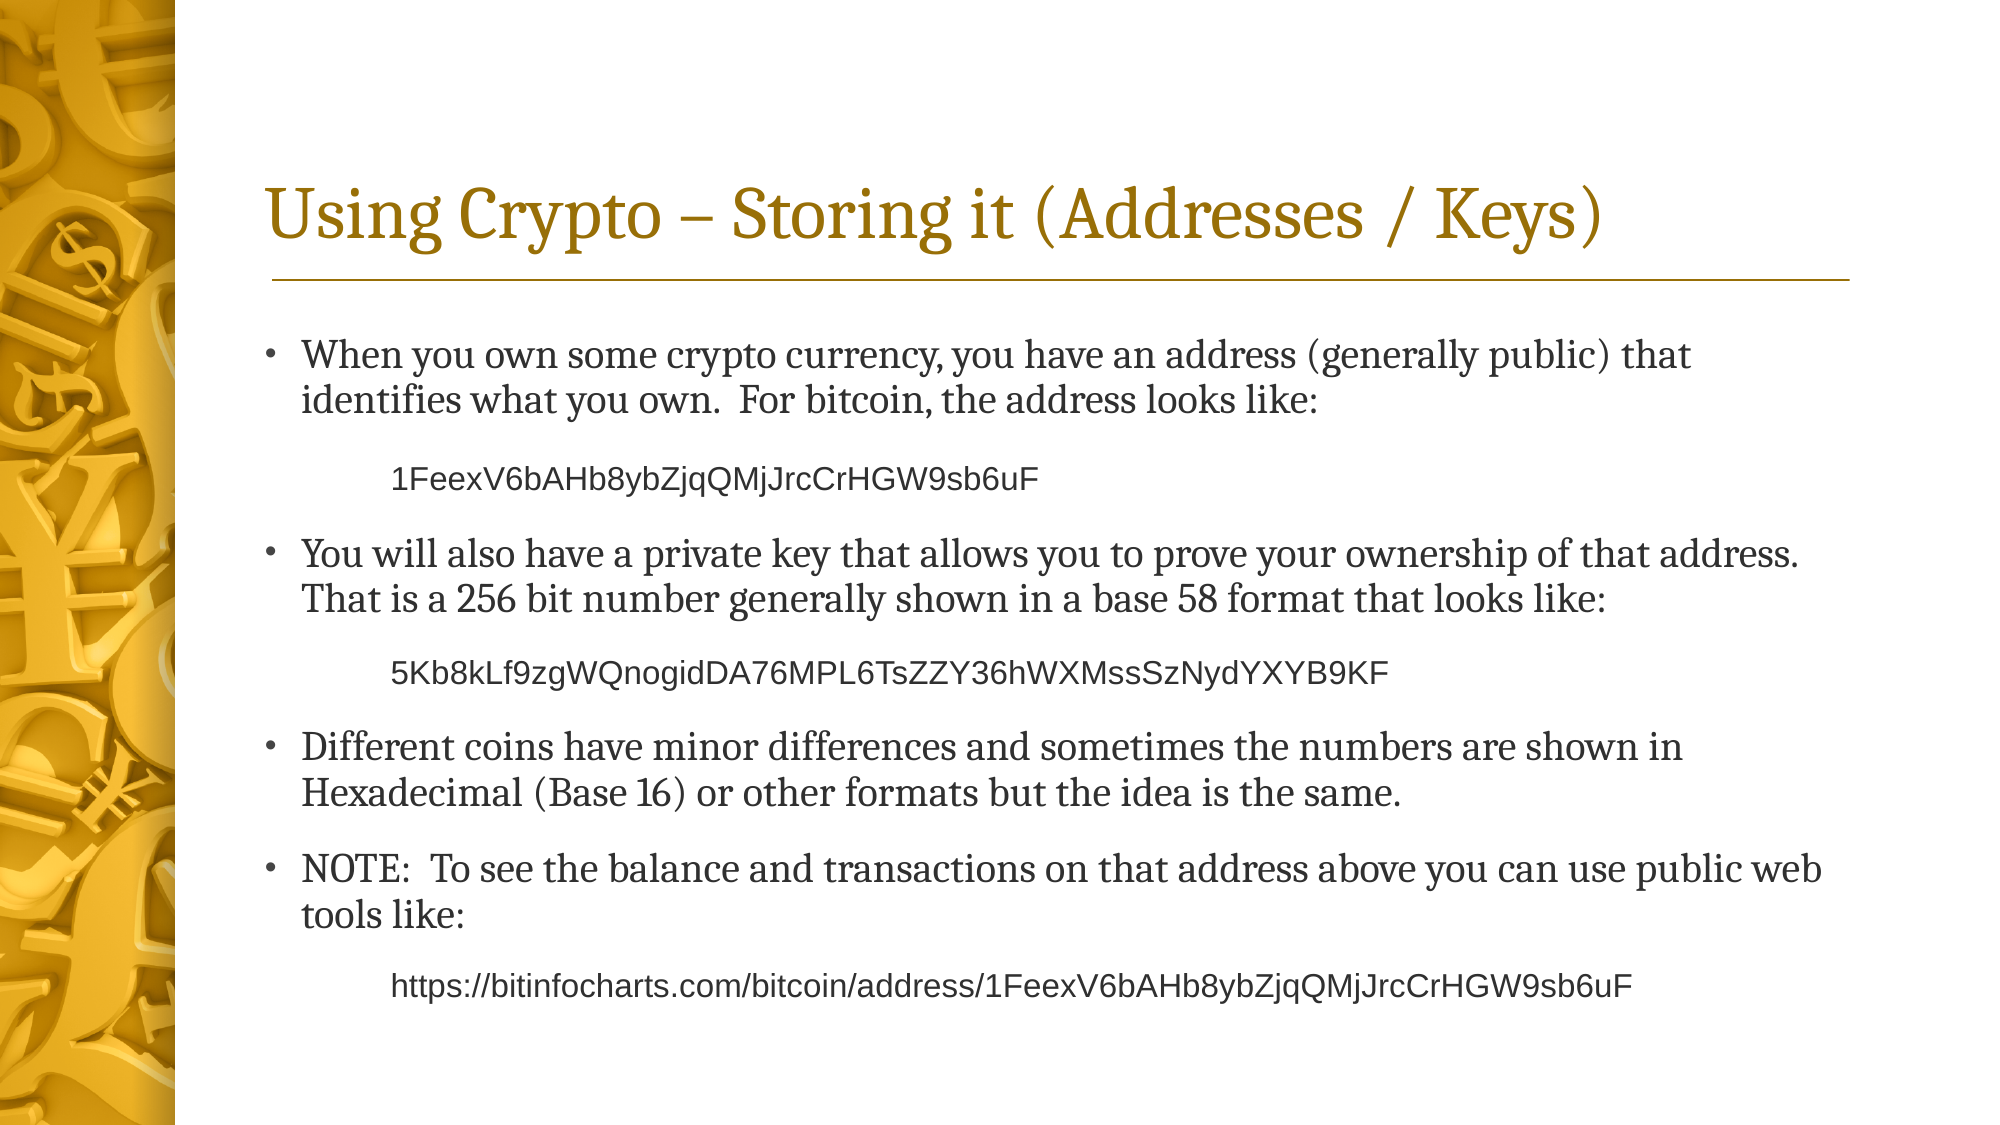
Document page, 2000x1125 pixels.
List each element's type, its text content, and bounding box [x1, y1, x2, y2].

picture [0, 0, 175, 1125]
list When you own some crypto currency, you have an address (generally public) that identifies what you own. For bitcoin, the address looks like: 1FeexV6bAHb8ybZjqQMjJrcCrHGW9sb6uF You will also have a private key that allows you to prove your ownership of that address. That is a 256 bit number generally shown in a base 58 format that looks like: 5Kb8kLf9zgWQnogidDA76MPL6TsZZY36hWXMssSzNydYXYB9KF Different coins have minor differences and sometimes the numbers are shown in Hexadecimal (Base 16) or other formats but the idea is the same. NOTE: To see the balance and transactions on that address above you can use public web tools like: https://bitinfocharts.com/bitcoin/address/1FeexV6bAHb8ybZjqQMjJrcCrHGW9sb6uF [249, 324, 1863, 1012]
title Using Crypto – Storing it (Addresses / Keys) [249, 62, 1863, 263]
